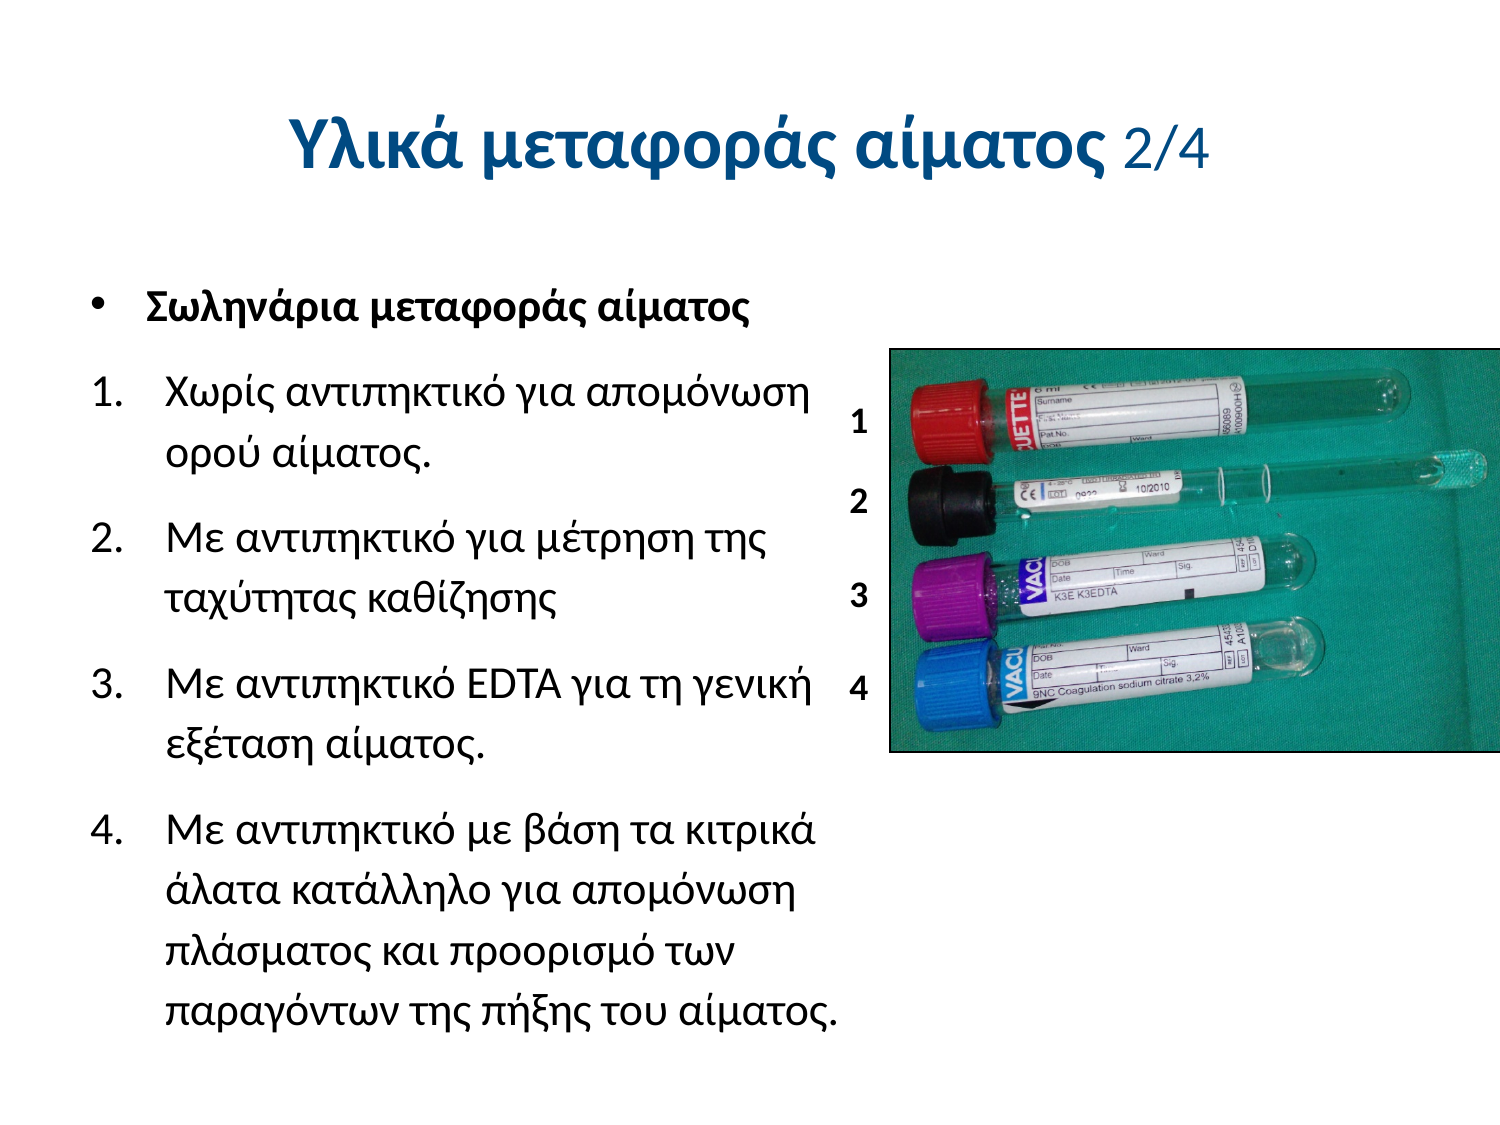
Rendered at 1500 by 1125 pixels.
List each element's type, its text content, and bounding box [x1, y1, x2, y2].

title Υλικά μεταφοράς αίματος 2/4 [75, 45, 1425, 233]
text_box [832, 349, 1500, 752]
list Σωληνάρια μεταφοράς αίματος Χωρίς αντιπηκτικό για απομόνωση ορού αίματος. Με αντιπηκτικό για μέτρηση της ταχύτητας καθίζησης Με αντιπηκτικό EDTA για τη γενική εξέταση αίματος. Με αντιπηκτικό με βάση τα κιτρικά άλατα κατάλληλο για απομόνωση πλάσματος και προορισμό των παραγόντων της πήξης του αίματος. [75, 262, 904, 1125]
